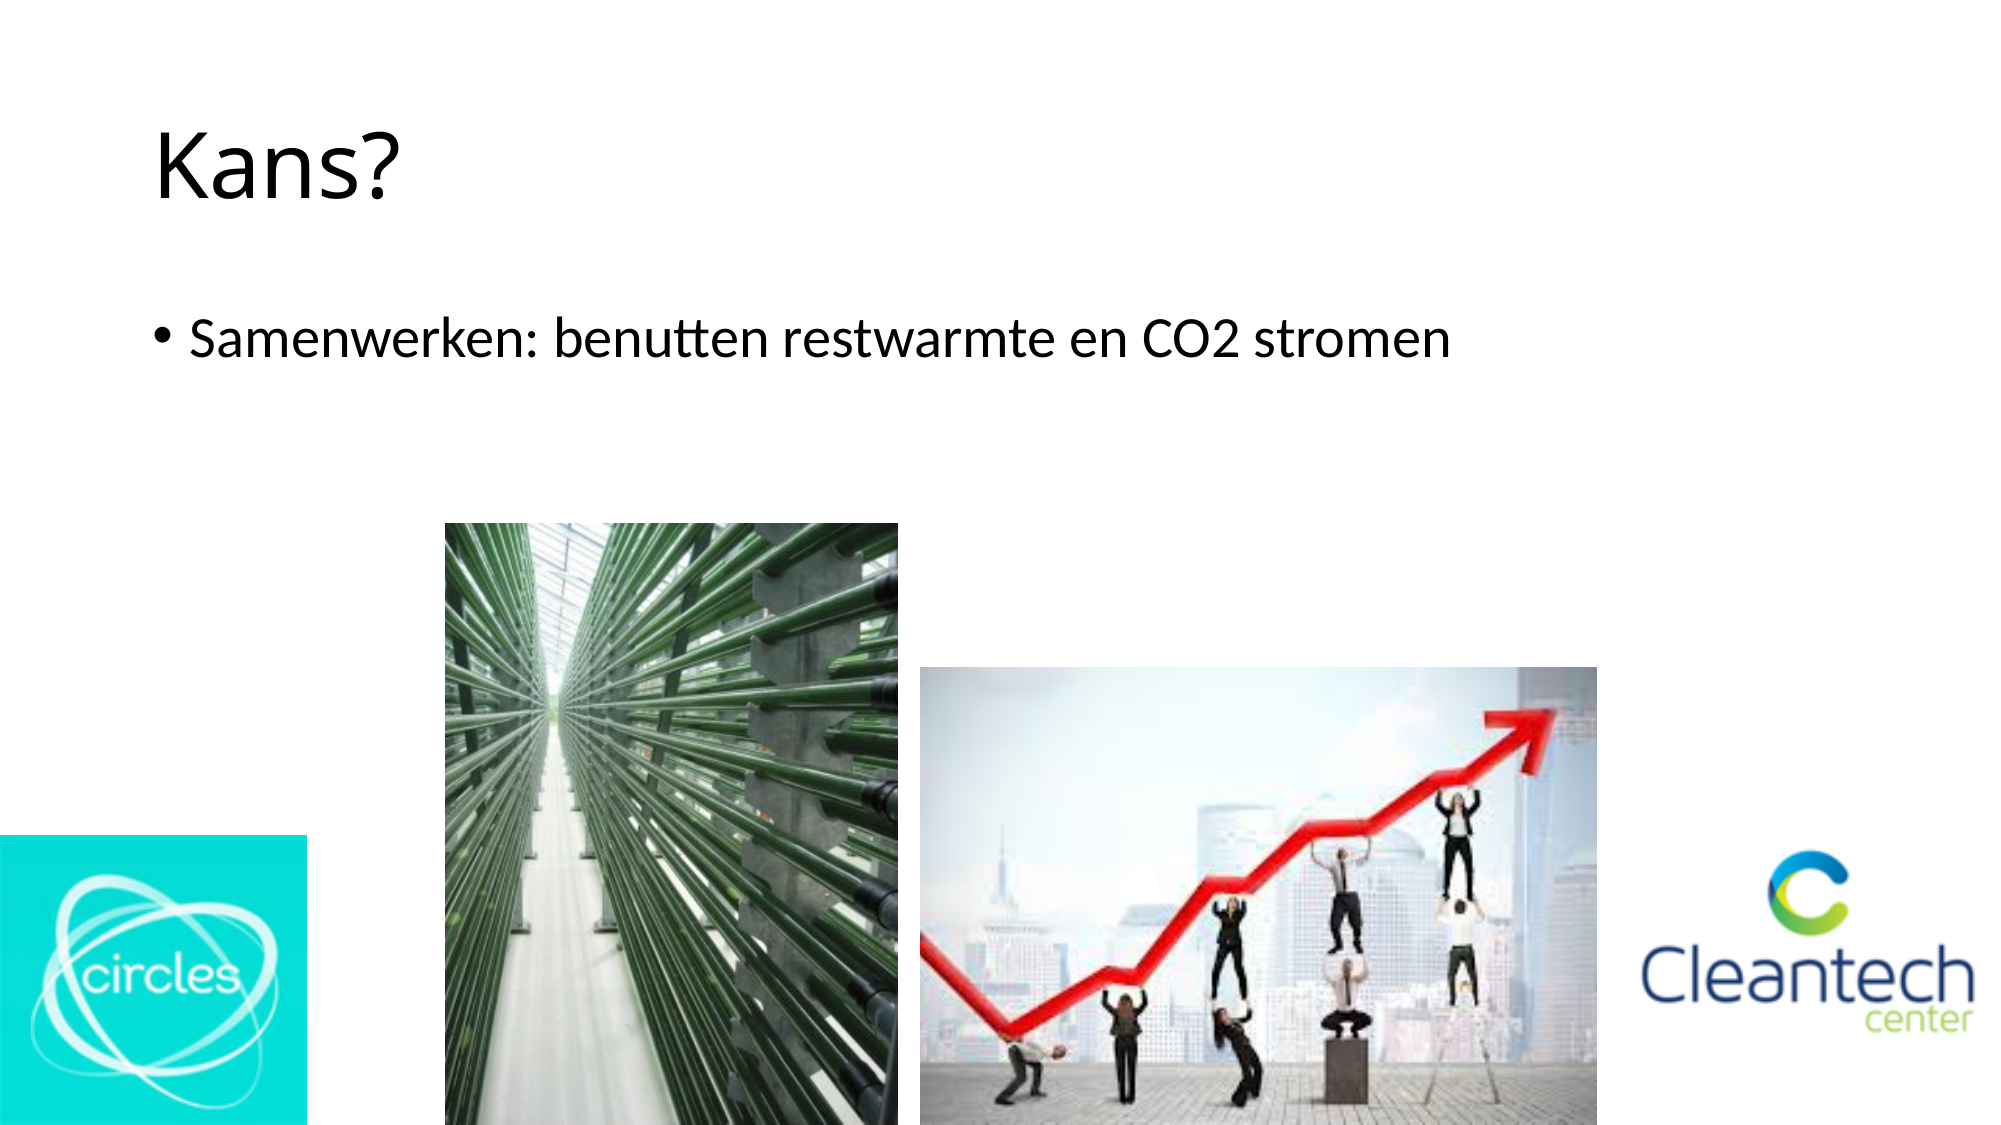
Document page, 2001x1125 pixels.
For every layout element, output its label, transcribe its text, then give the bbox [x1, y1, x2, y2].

picture [1624, 758, 1992, 1125]
title Kans? [137, 59, 1863, 278]
picture [0, 835, 307, 1125]
picture [445, 523, 898, 1125]
picture [920, 666, 1597, 1125]
list Samenwerken: benutten restwarmte en CO2 stromen [137, 299, 1863, 1014]
